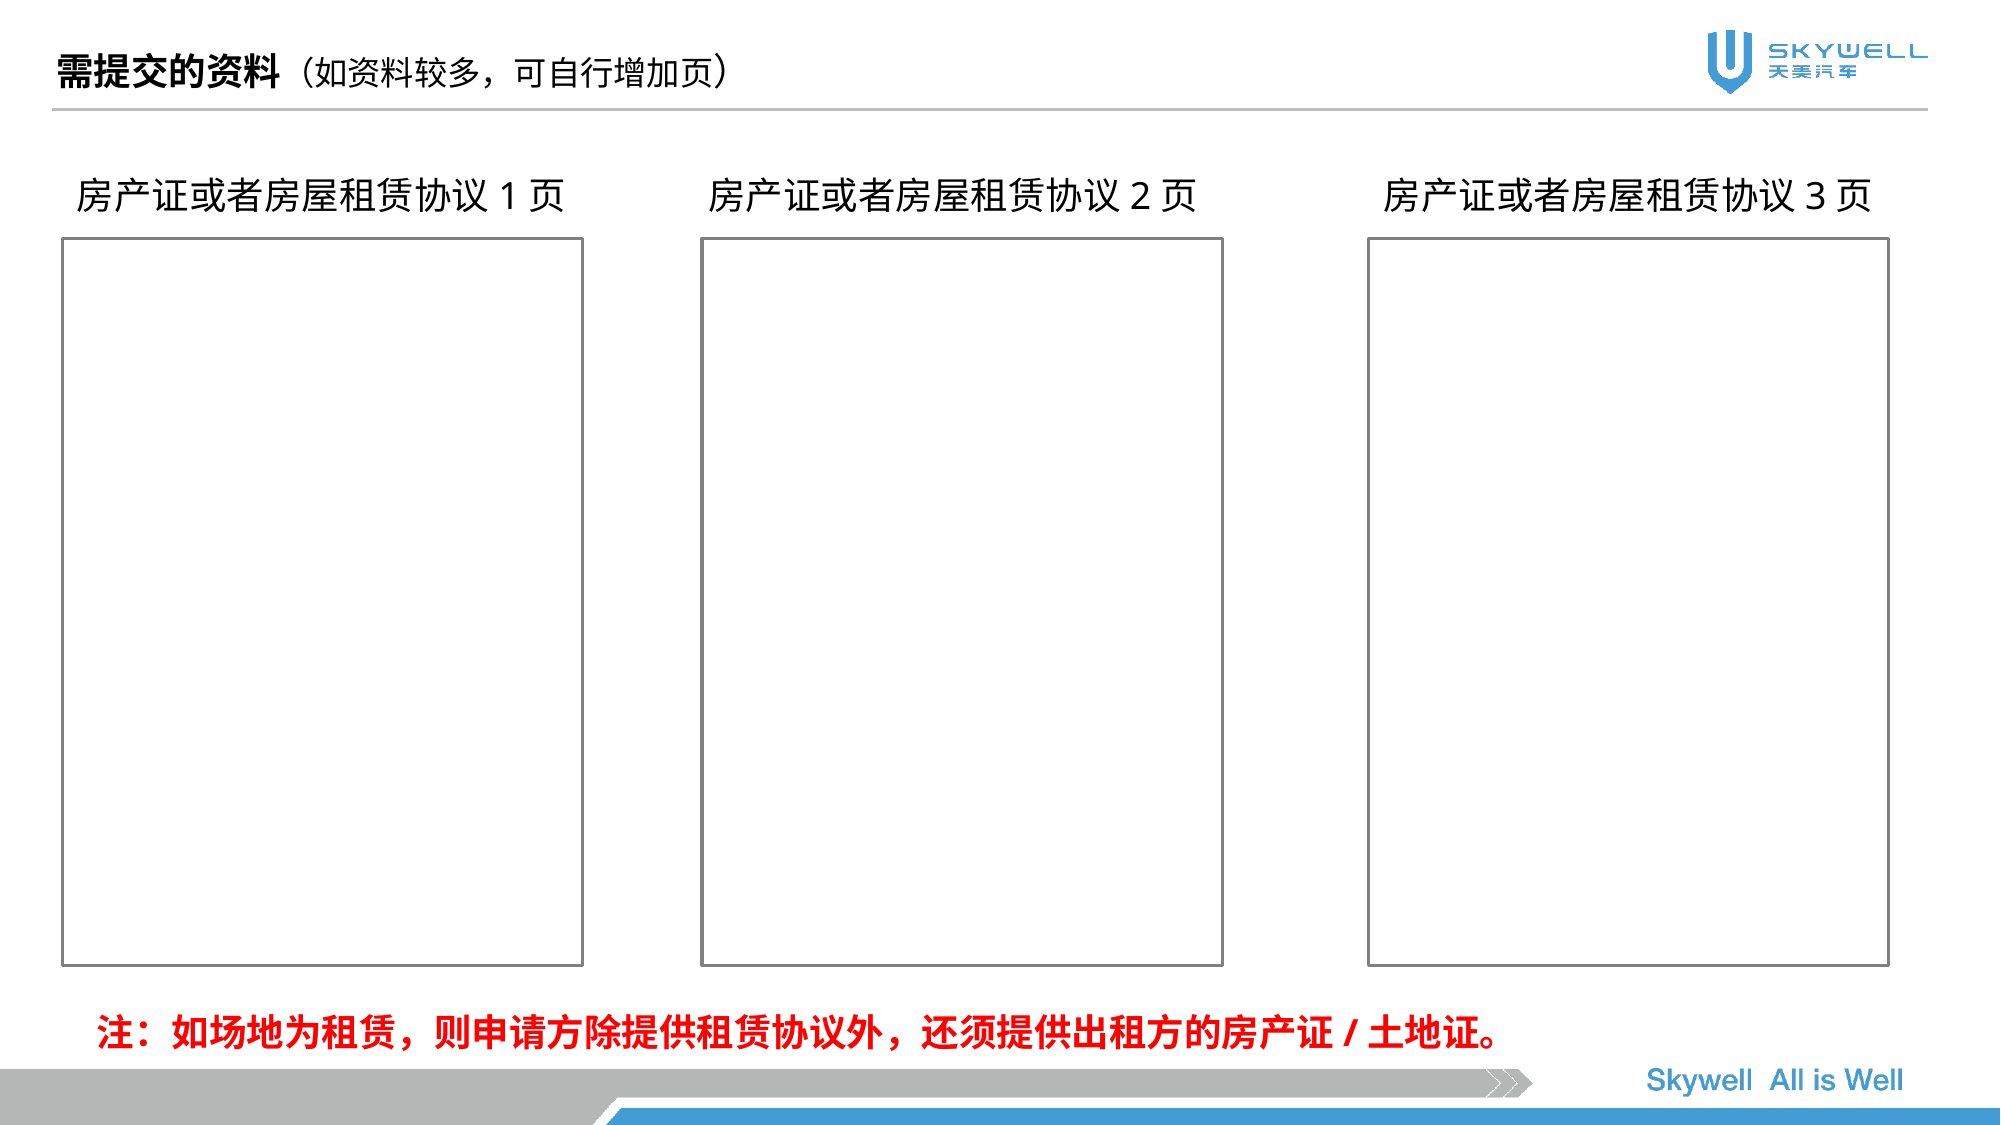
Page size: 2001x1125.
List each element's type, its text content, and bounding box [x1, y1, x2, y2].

text_box 房产证或者房屋租赁协议1页 [62, 164, 597, 225]
text_box 需提交的资料（如资料较多，可自行增加页） [41, 40, 987, 101]
text_box 注：如场地为租赁，则申请方除提供租赁协议外，还须提供出租方的房产证/土地证。 [81, 1001, 1605, 1061]
picture [1708, 30, 1928, 94]
text_box [1368, 238, 1889, 966]
text_box 房产证或者房屋租赁协议3页 [1368, 164, 1889, 225]
text_box [702, 238, 1223, 966]
picture [0, 1039, 2000, 1125]
text_box 房产证或者房屋租赁协议2页 [693, 164, 1223, 225]
text_box [62, 238, 583, 966]
